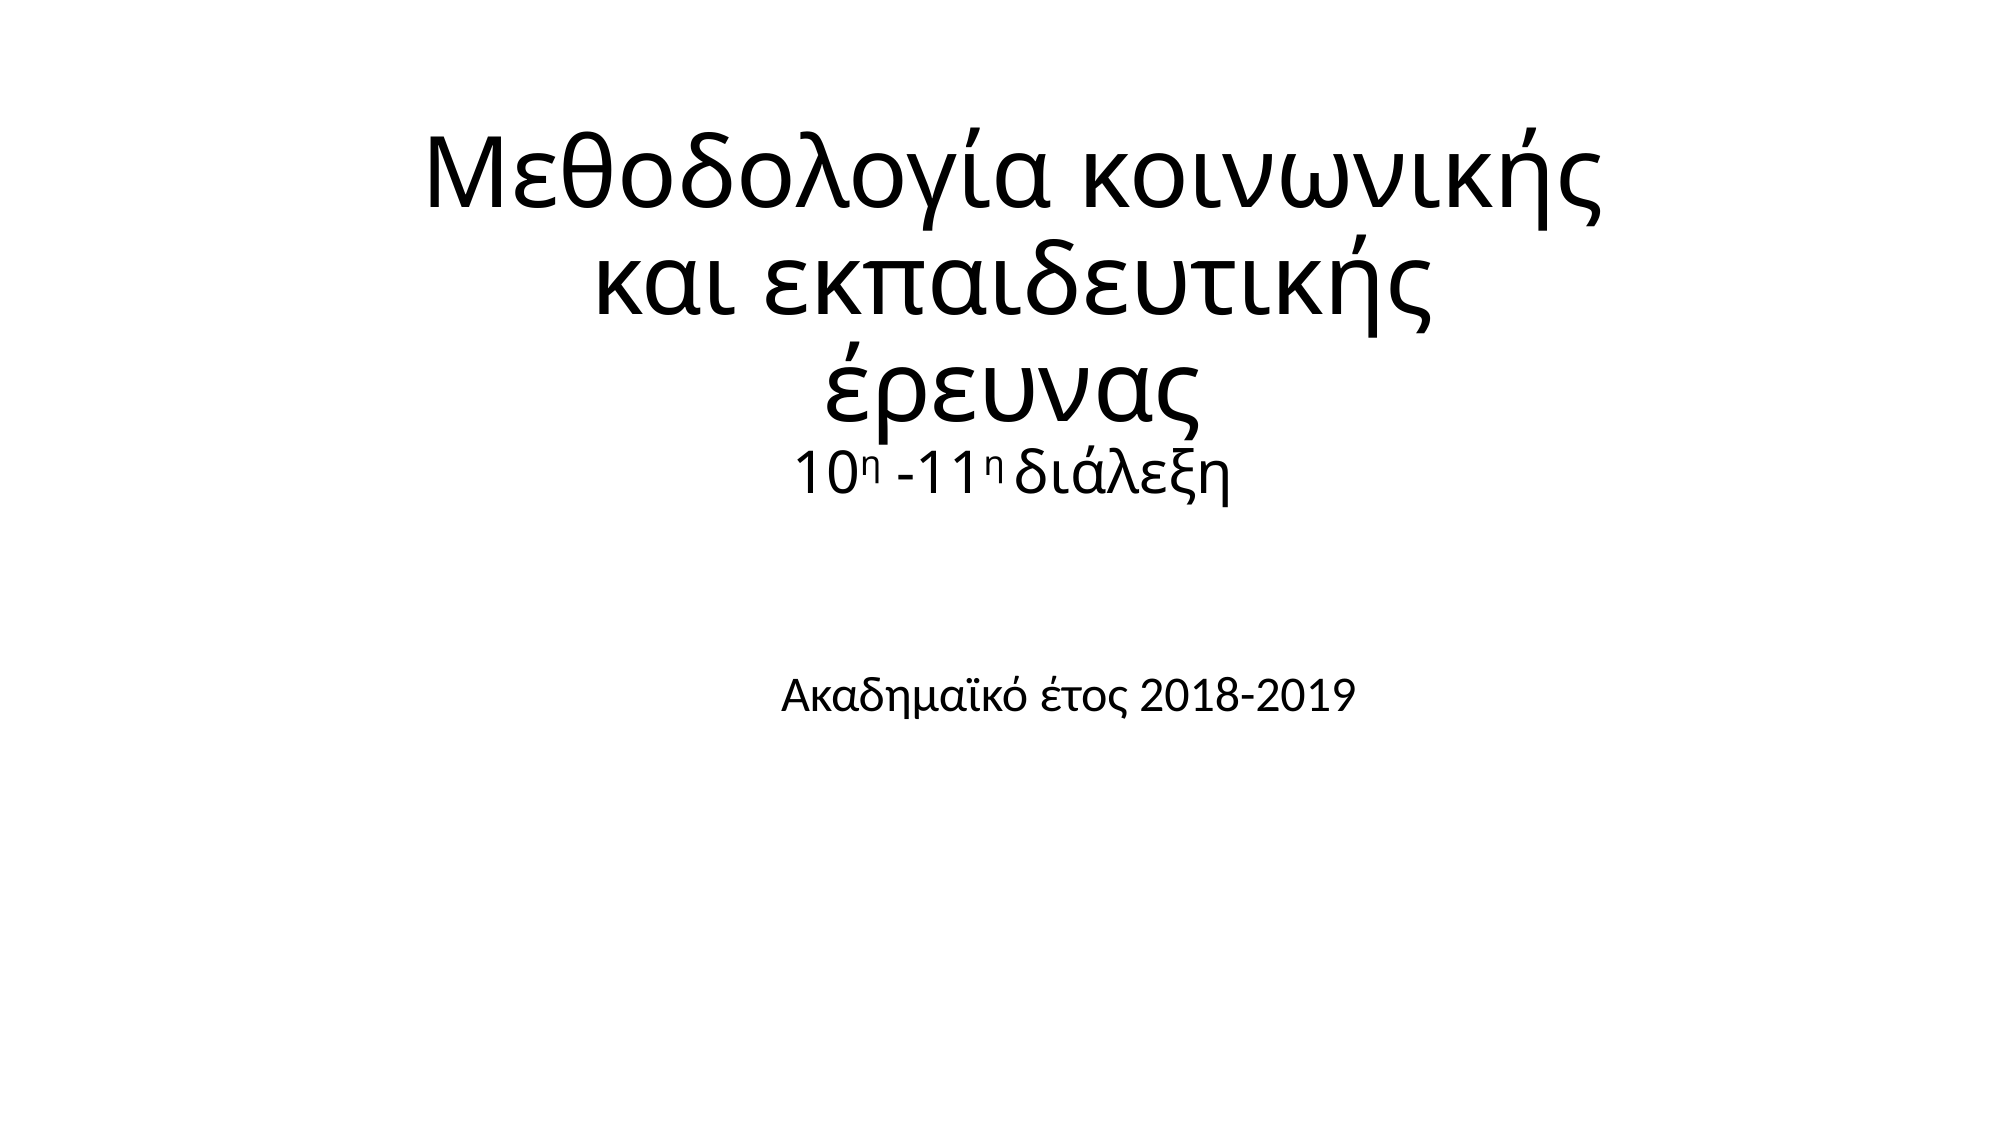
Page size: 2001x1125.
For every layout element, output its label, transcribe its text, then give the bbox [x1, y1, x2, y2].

title Μεθοδολογία κοινωνικής και εκπαιδευτικής έρευνας 10η -11η διάλεξη [375, 113, 1650, 514]
subtitle Ακαδημαϊκό έτος 2018-2019 [318, 579, 1819, 852]
